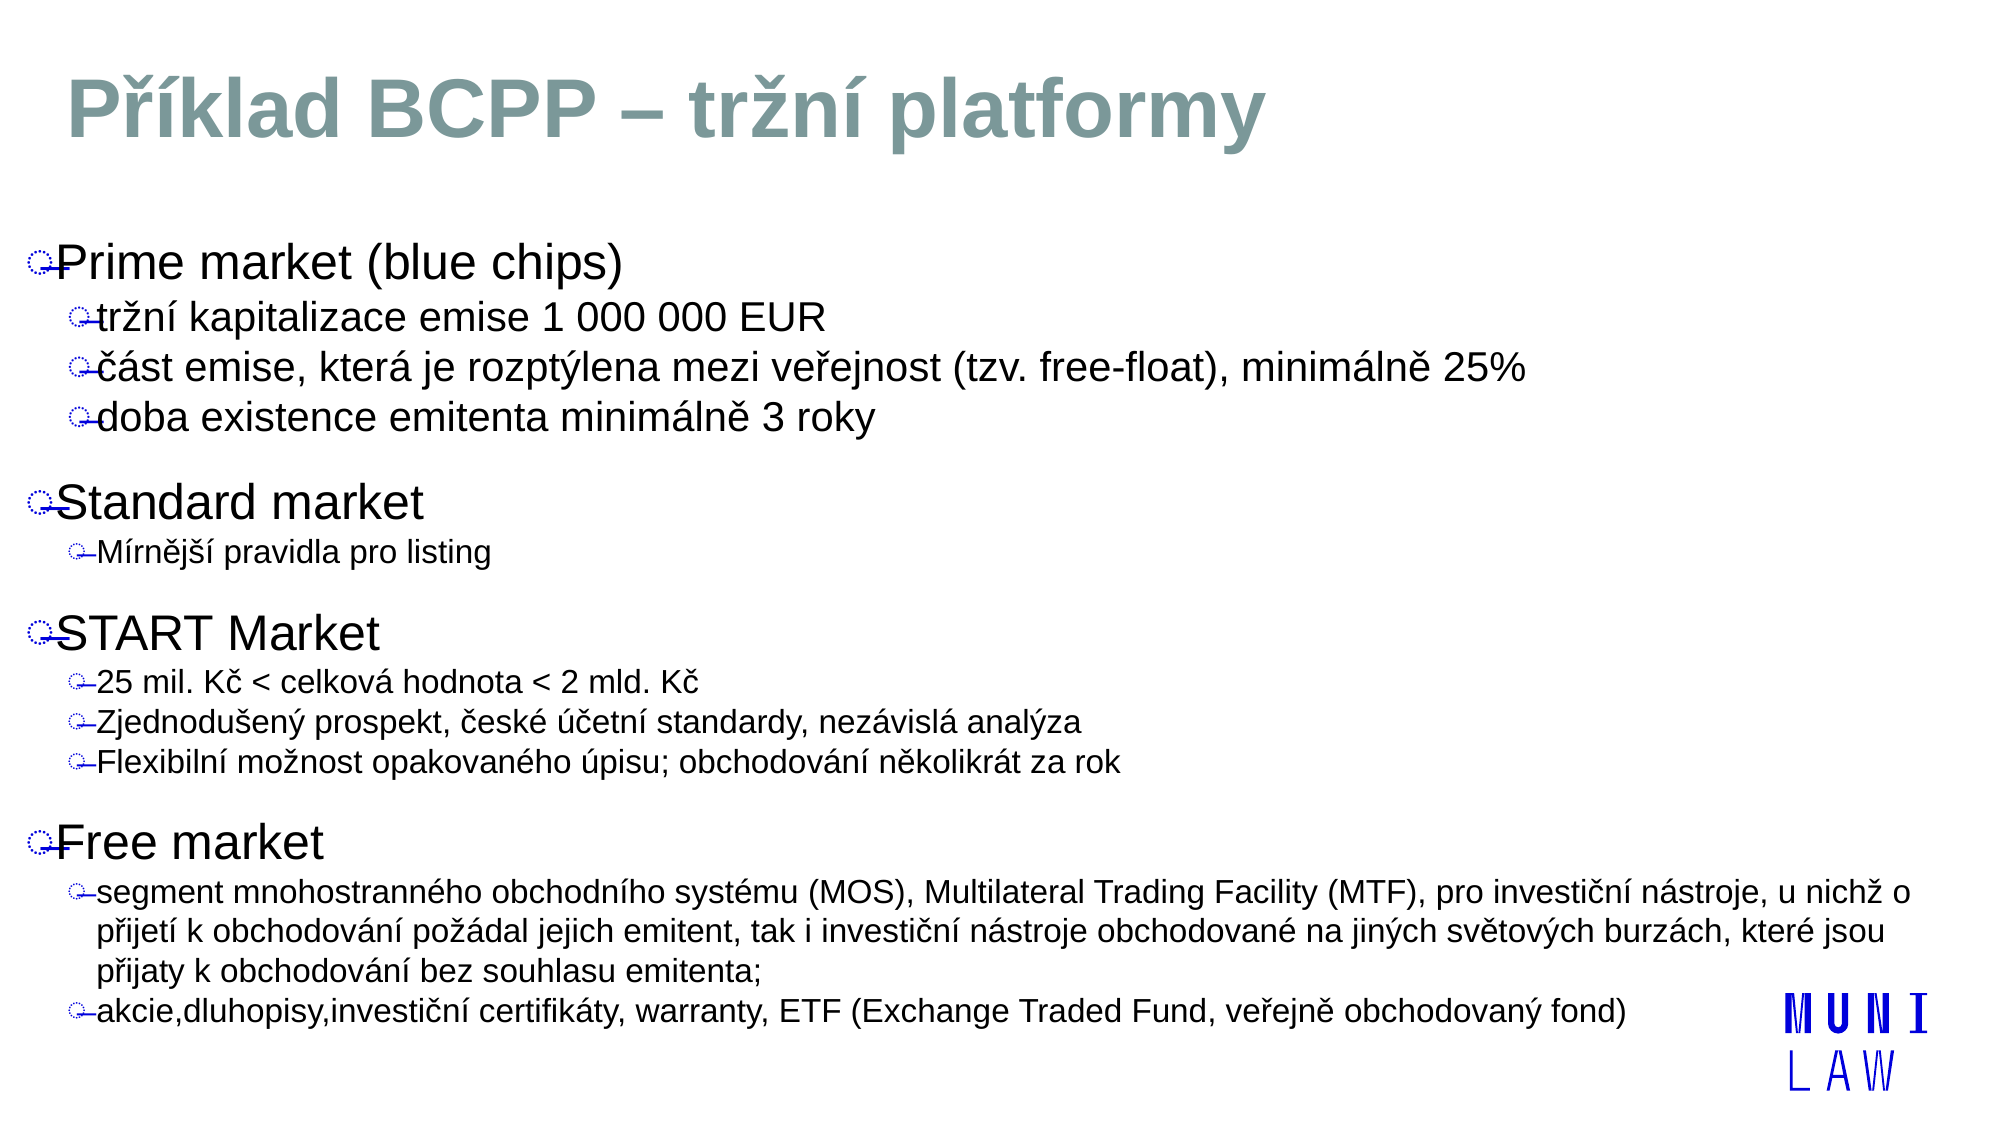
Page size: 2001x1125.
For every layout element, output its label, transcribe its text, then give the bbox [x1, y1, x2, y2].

title Příklad BCPP – tržní platformy [66, 71, 1883, 164]
list Prime market (blue chips) tržní kapitalizace emise 1 000 000 EUR část emise, která je rozptýlena mezi veřejnost (tzv. free-float), minimálně 25% doba existence emitenta minimálně 3 roky Standard market Mírnější pravidla pro listing START Market 25 mil. Kč < celková hodnota < 2 mld. Kč Zjednodušený prospekt, české účetní standardy, nezávislá analýza Flexibilní možnost opakovaného úpisu; obchodování několikrát za rok Free market segment mnohostranného obchodního systému (MOS), Multilateral Trading Facility (MTF), pro investiční nástroje, u nichž o přijetí k obchodování požádal jejich emitent, tak i investiční nástroje obchodované na jiných světových burzách, které jsou přijaty k obchodování bez souhlasu emitenta; akcie,dluhopisy,investiční certifikáty, warranty, ETF (Exchange Traded Fund, veřejně obchodovaný fond) [13, 200, 1976, 1094]
